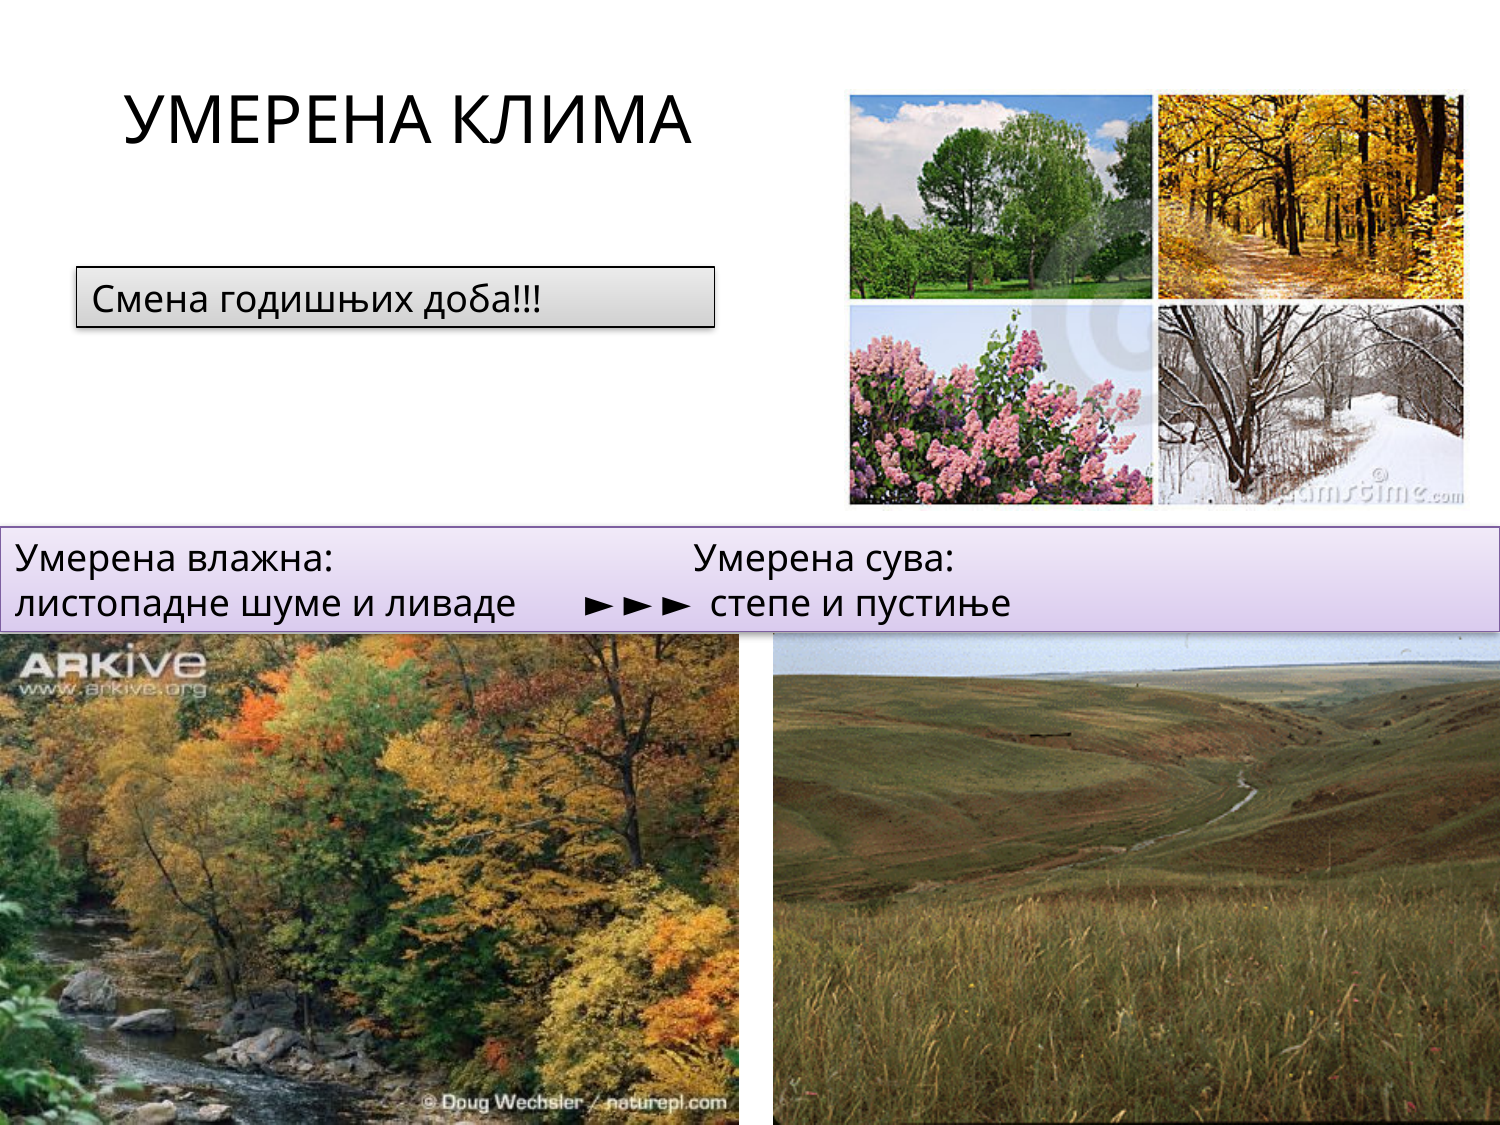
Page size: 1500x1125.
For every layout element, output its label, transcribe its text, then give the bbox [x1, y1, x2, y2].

text_box Смена годишњих доба!!! [76, 266, 715, 328]
picture [0, 634, 739, 1125]
picture [844, 89, 1470, 511]
text_box Умерена влажна: Умерена сува: листопадне шуме и ливаде ► ► ► степе и пустиње [0, 526, 1500, 632]
picture [773, 633, 1500, 1125]
title УМЕРЕНА КЛИМА [53, 66, 764, 169]
